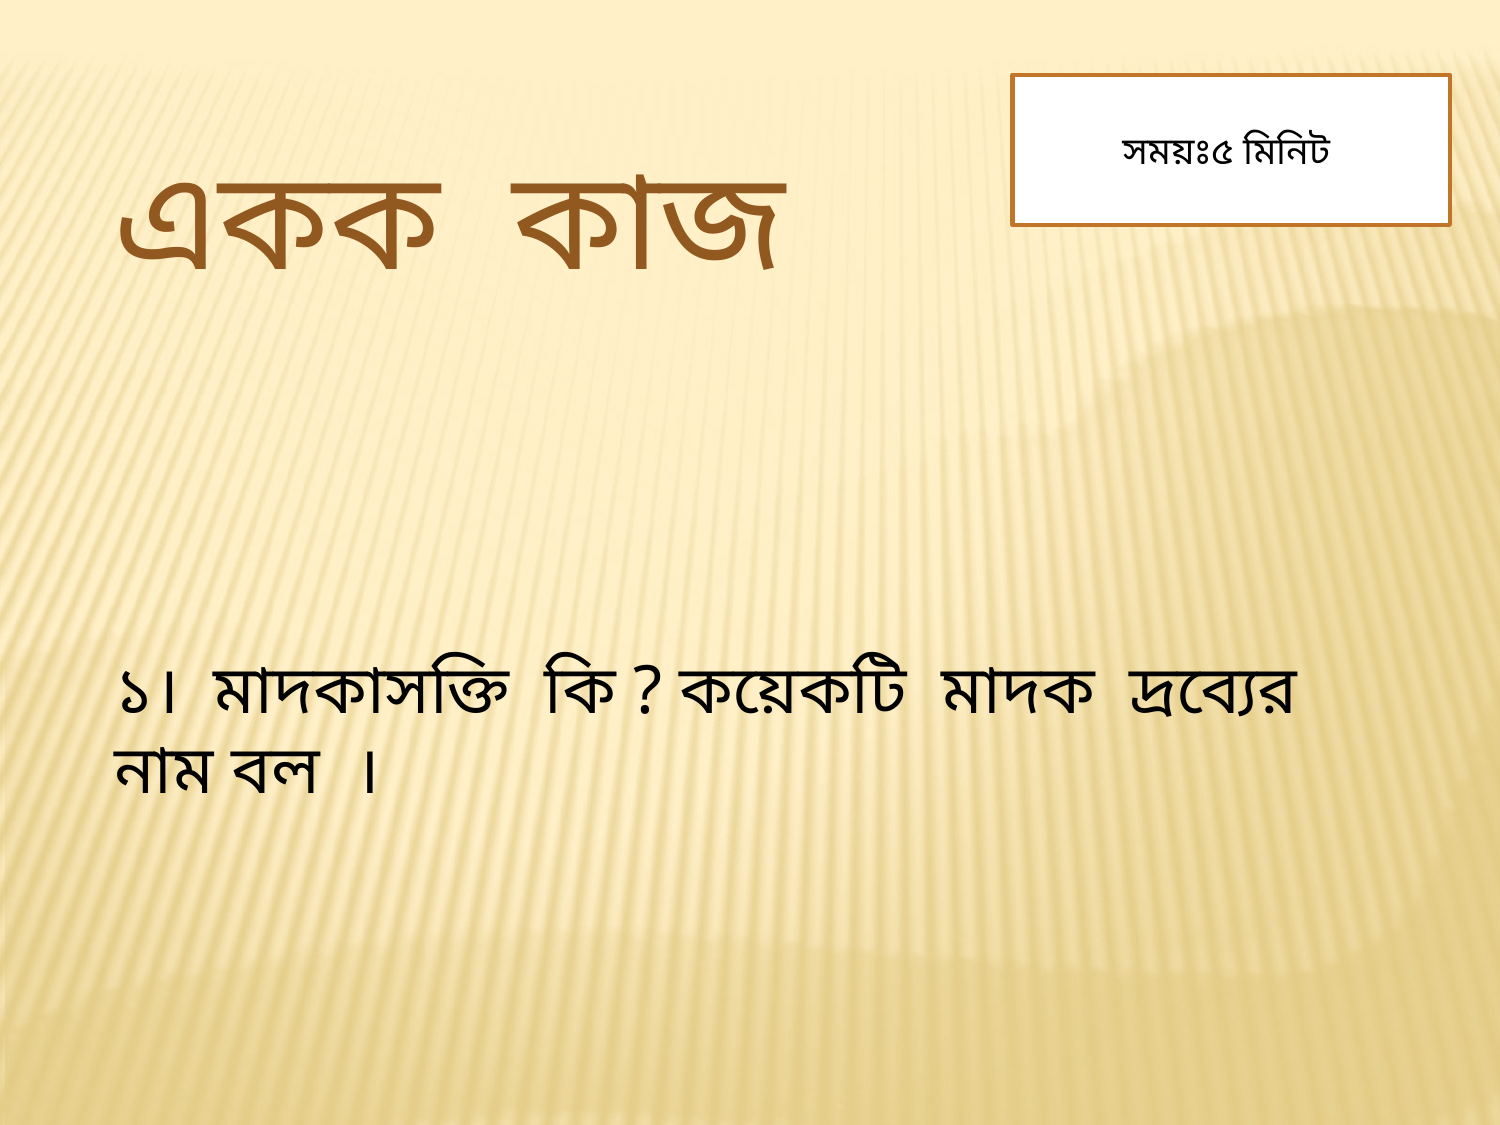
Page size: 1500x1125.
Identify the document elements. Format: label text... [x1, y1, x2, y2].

text_box সময়ঃ৫ মিনিট [1010, 73, 1452, 227]
text_box একক কাজ ১। মাদকাসক্তি কি ? কয়েকটি মাদক দ্রব্যের নাম বল । [99, 125, 1388, 815]
